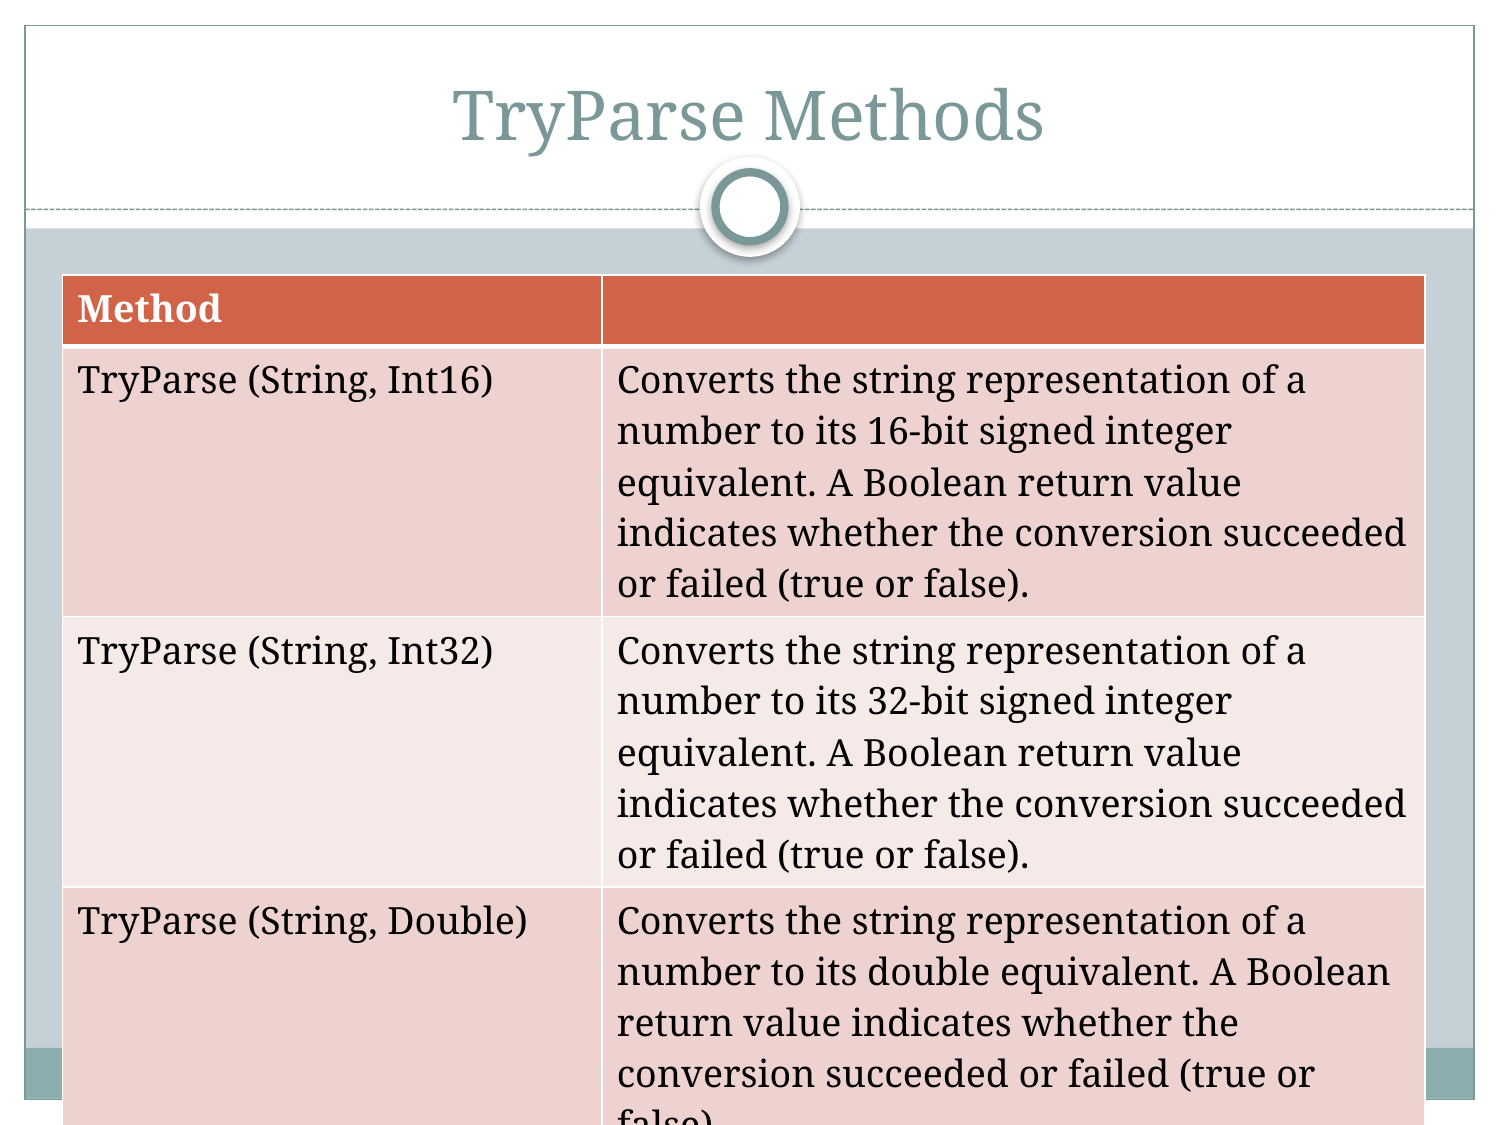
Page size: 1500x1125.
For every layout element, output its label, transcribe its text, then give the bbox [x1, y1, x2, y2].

table_cell Converts the string representation of a number to its 32-bit signed integer equivalent. A Boolean return value indicates whether the conversion succeeded or failed (true or false). [603, 617, 1424, 886]
title TryParse Methods [49, 37, 1450, 162]
table_cell Converts the string representation of a number to its double equivalent. A Boolean return value indicates whether the conversion succeeded or failed (true or false). [603, 888, 1424, 1125]
table_cell TryParse (String, Double) [63, 888, 601, 1125]
table_cell TryParse (String, Int32) [63, 617, 601, 886]
table_cell Converts the string representation of a number to its 16-bit signed integer equivalent. A Boolean return value indicates whether the conversion succeeded or failed (true or false). [603, 349, 1424, 616]
table_cell TryParse (String, Int16) [63, 349, 601, 616]
table_header [603, 276, 1424, 344]
table_header Method [63, 276, 601, 344]
